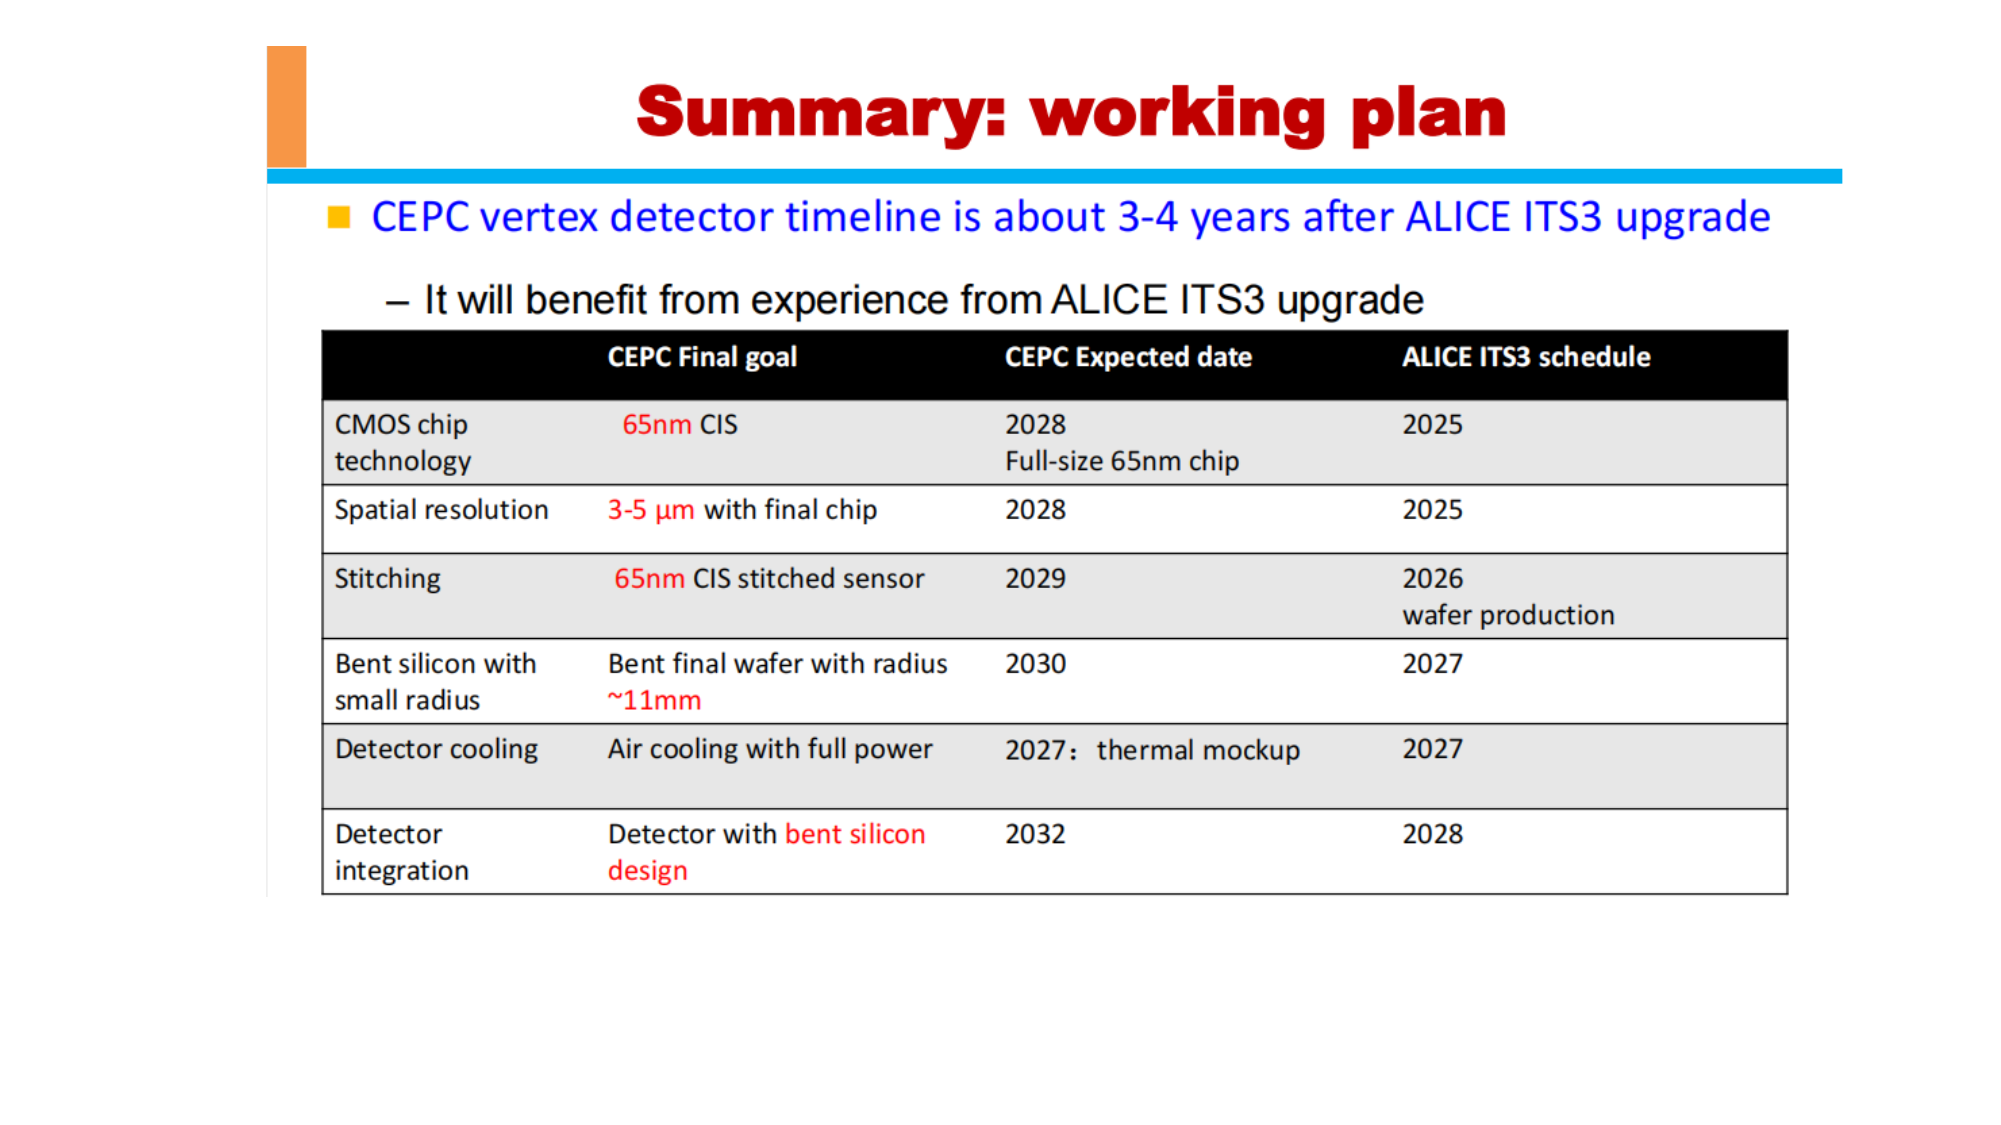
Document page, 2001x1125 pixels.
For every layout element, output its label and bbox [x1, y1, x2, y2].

picture [266, 46, 1843, 897]
